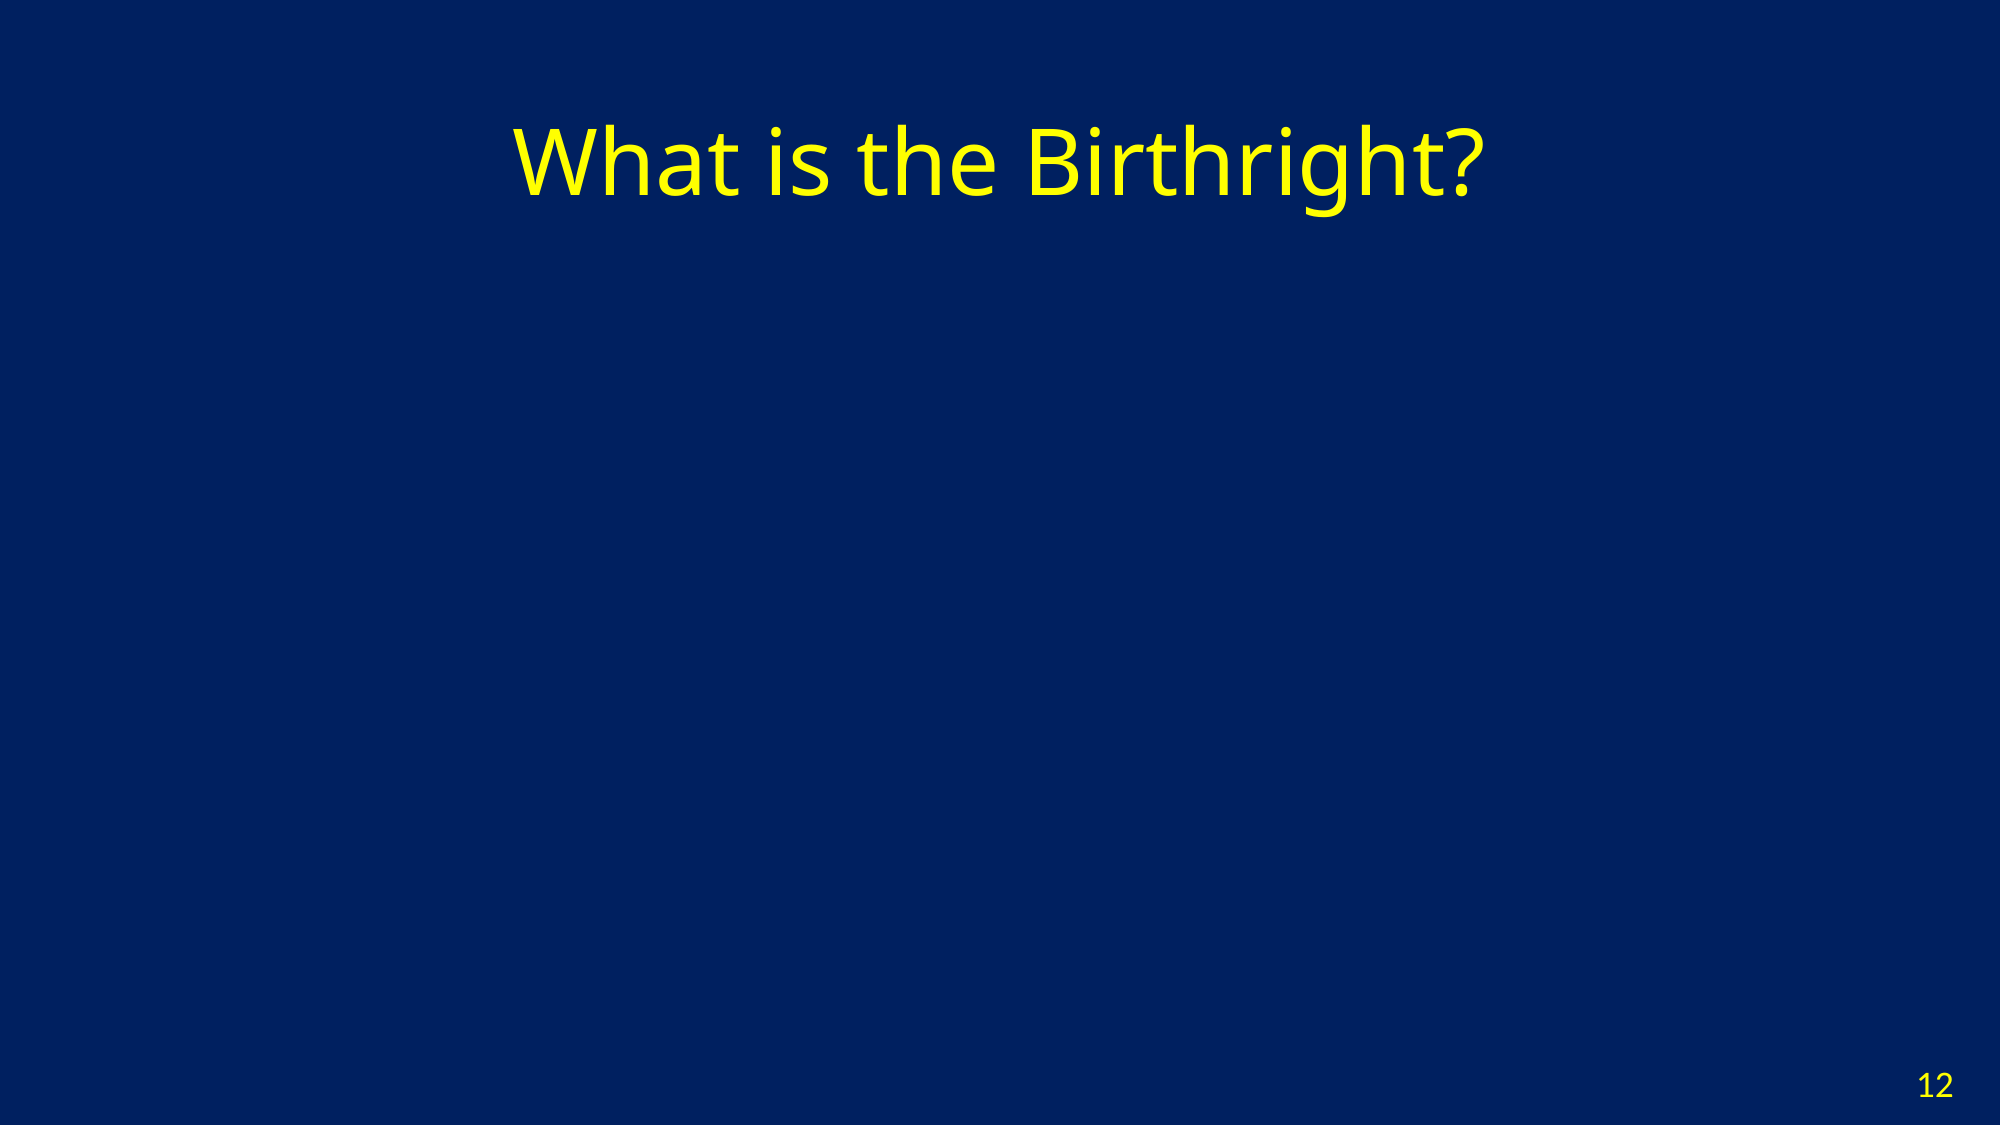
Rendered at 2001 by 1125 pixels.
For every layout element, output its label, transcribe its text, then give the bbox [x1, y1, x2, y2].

title What is the Birthright? [139, 107, 1861, 298]
text_box 12 [1901, 1052, 1973, 1113]
